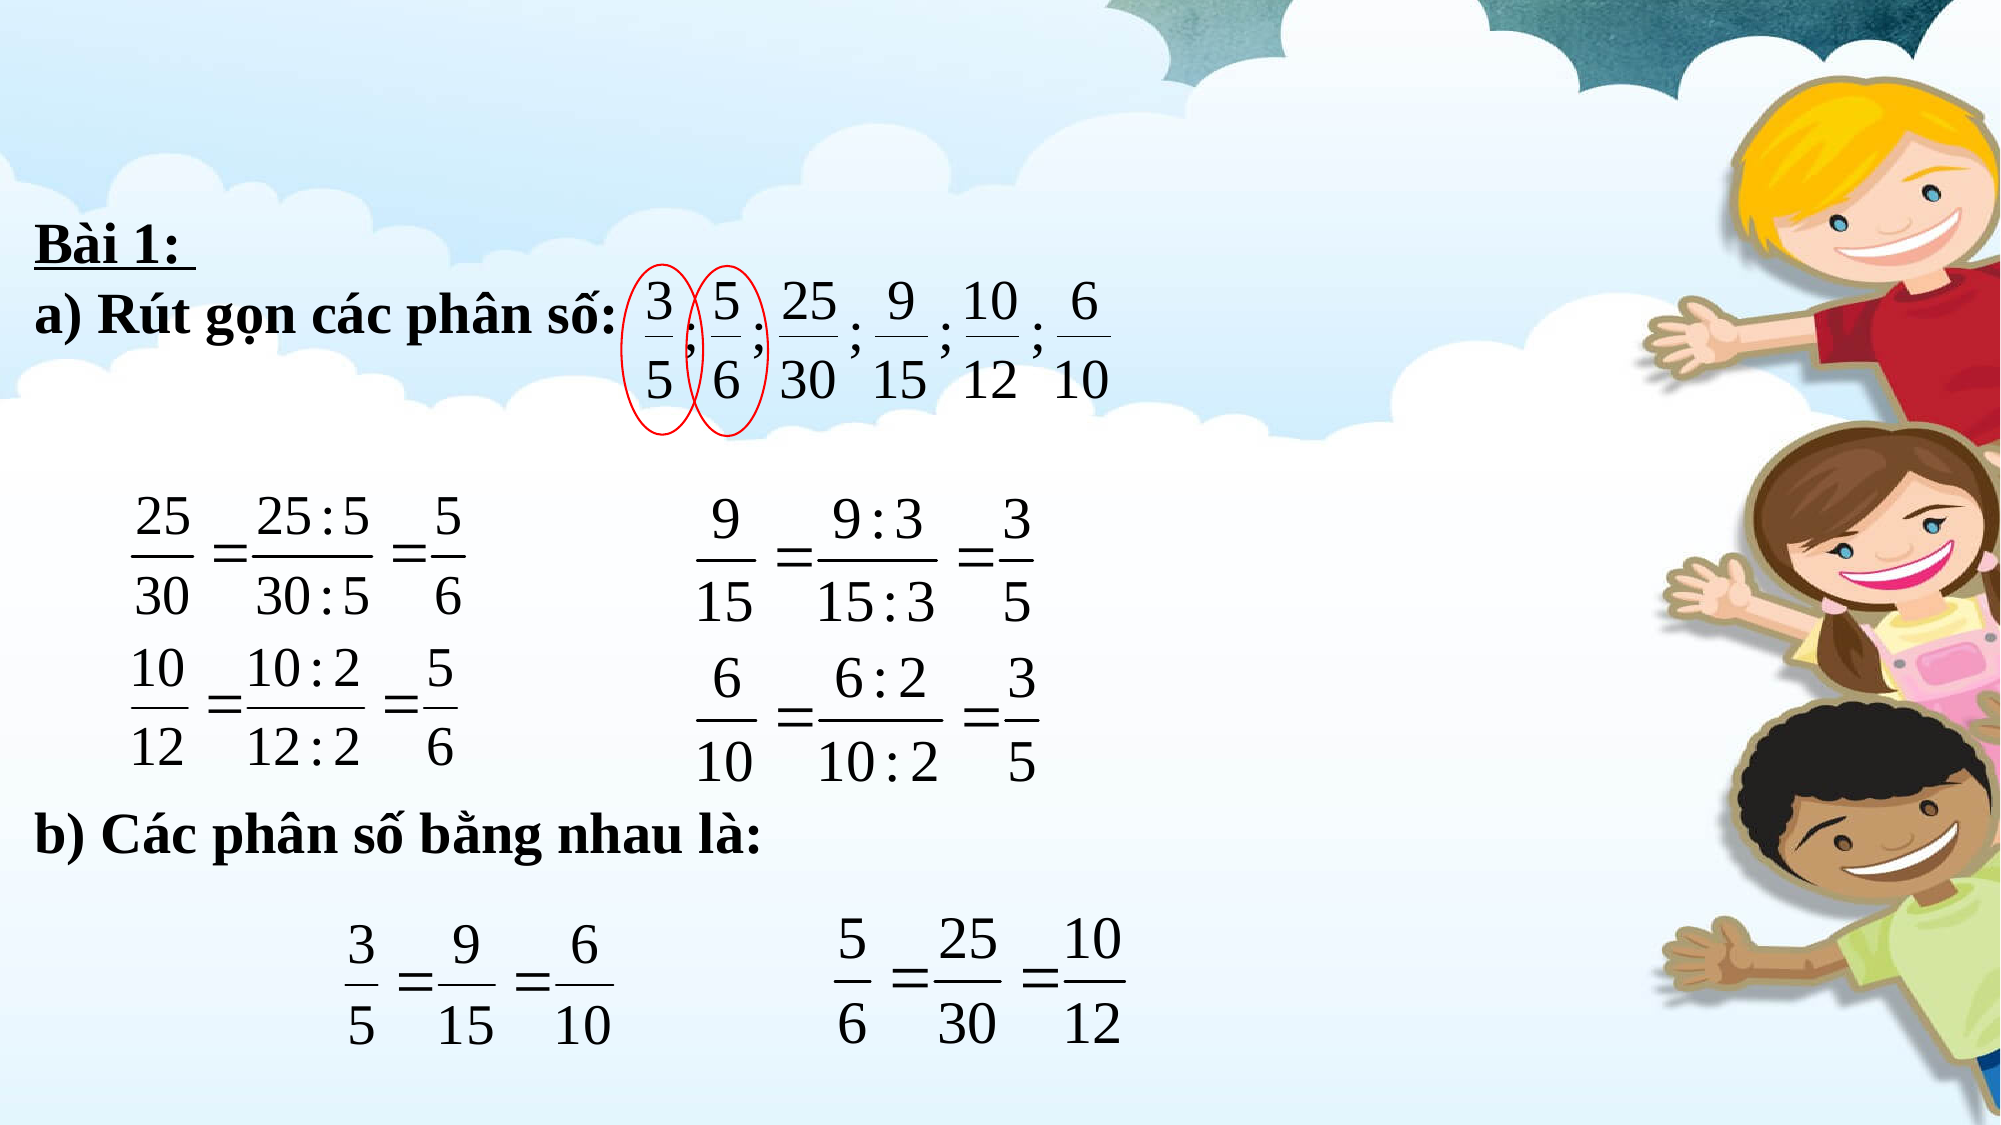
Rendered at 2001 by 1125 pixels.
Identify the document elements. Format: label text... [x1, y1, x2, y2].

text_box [335, 908, 624, 1058]
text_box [824, 900, 1138, 1058]
text_box [620, 279, 694, 436]
text_box [716, 264, 739, 268]
text_box Bài 1: a) Rút gọn các phân số: [19, 197, 1407, 310]
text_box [122, 479, 479, 780]
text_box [638, 268, 1118, 407]
text_box [648, 263, 676, 268]
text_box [687, 479, 1049, 796]
picture [0, 0, 2001, 1125]
text_box [695, 407, 760, 438]
text_box b) Các phân số bằng nhau là: [19, 788, 1407, 901]
